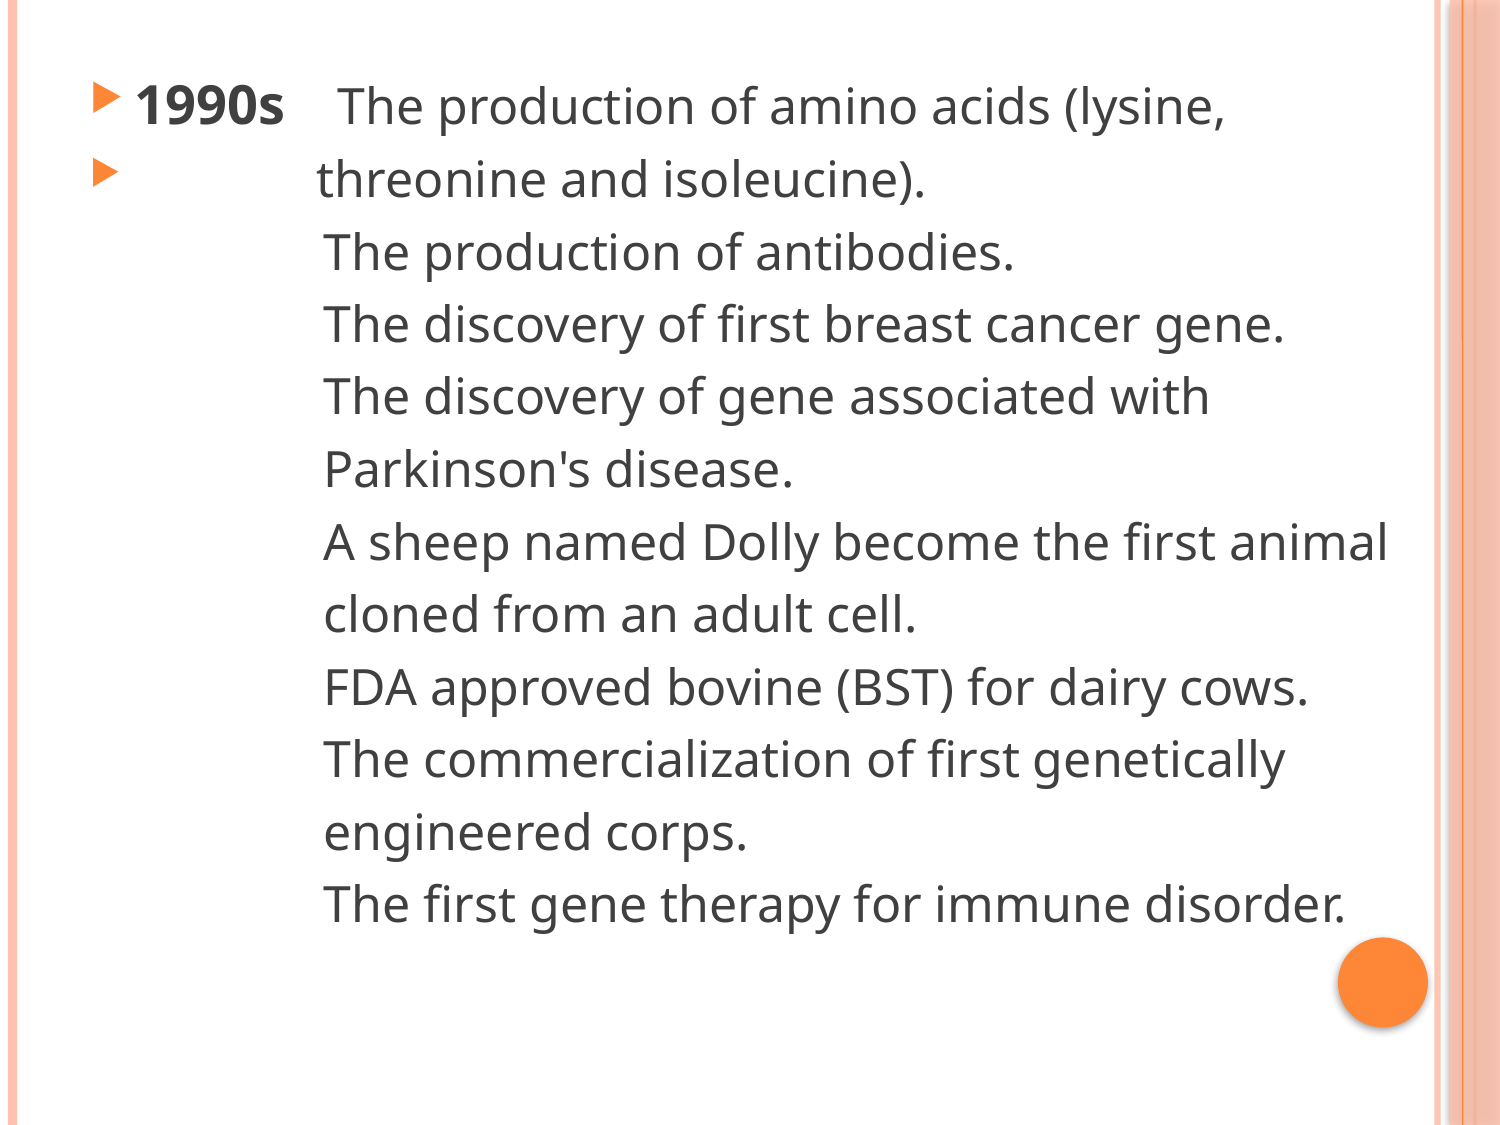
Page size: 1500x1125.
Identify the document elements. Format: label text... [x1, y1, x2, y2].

list 1990s The production of amino acids (lysine, threonine and isoleucine). The production of antibodies. The discovery of first breast cancer gene. The discovery of gene associated with Parkinson's disease. A sheep named Dolly become the first animal cloned from an adult cell. FDA approved bovine (BST) for dairy cows. The commercialization of first genetically engineered corps. The first gene therapy for immune disorder. [75, 62, 1425, 1050]
